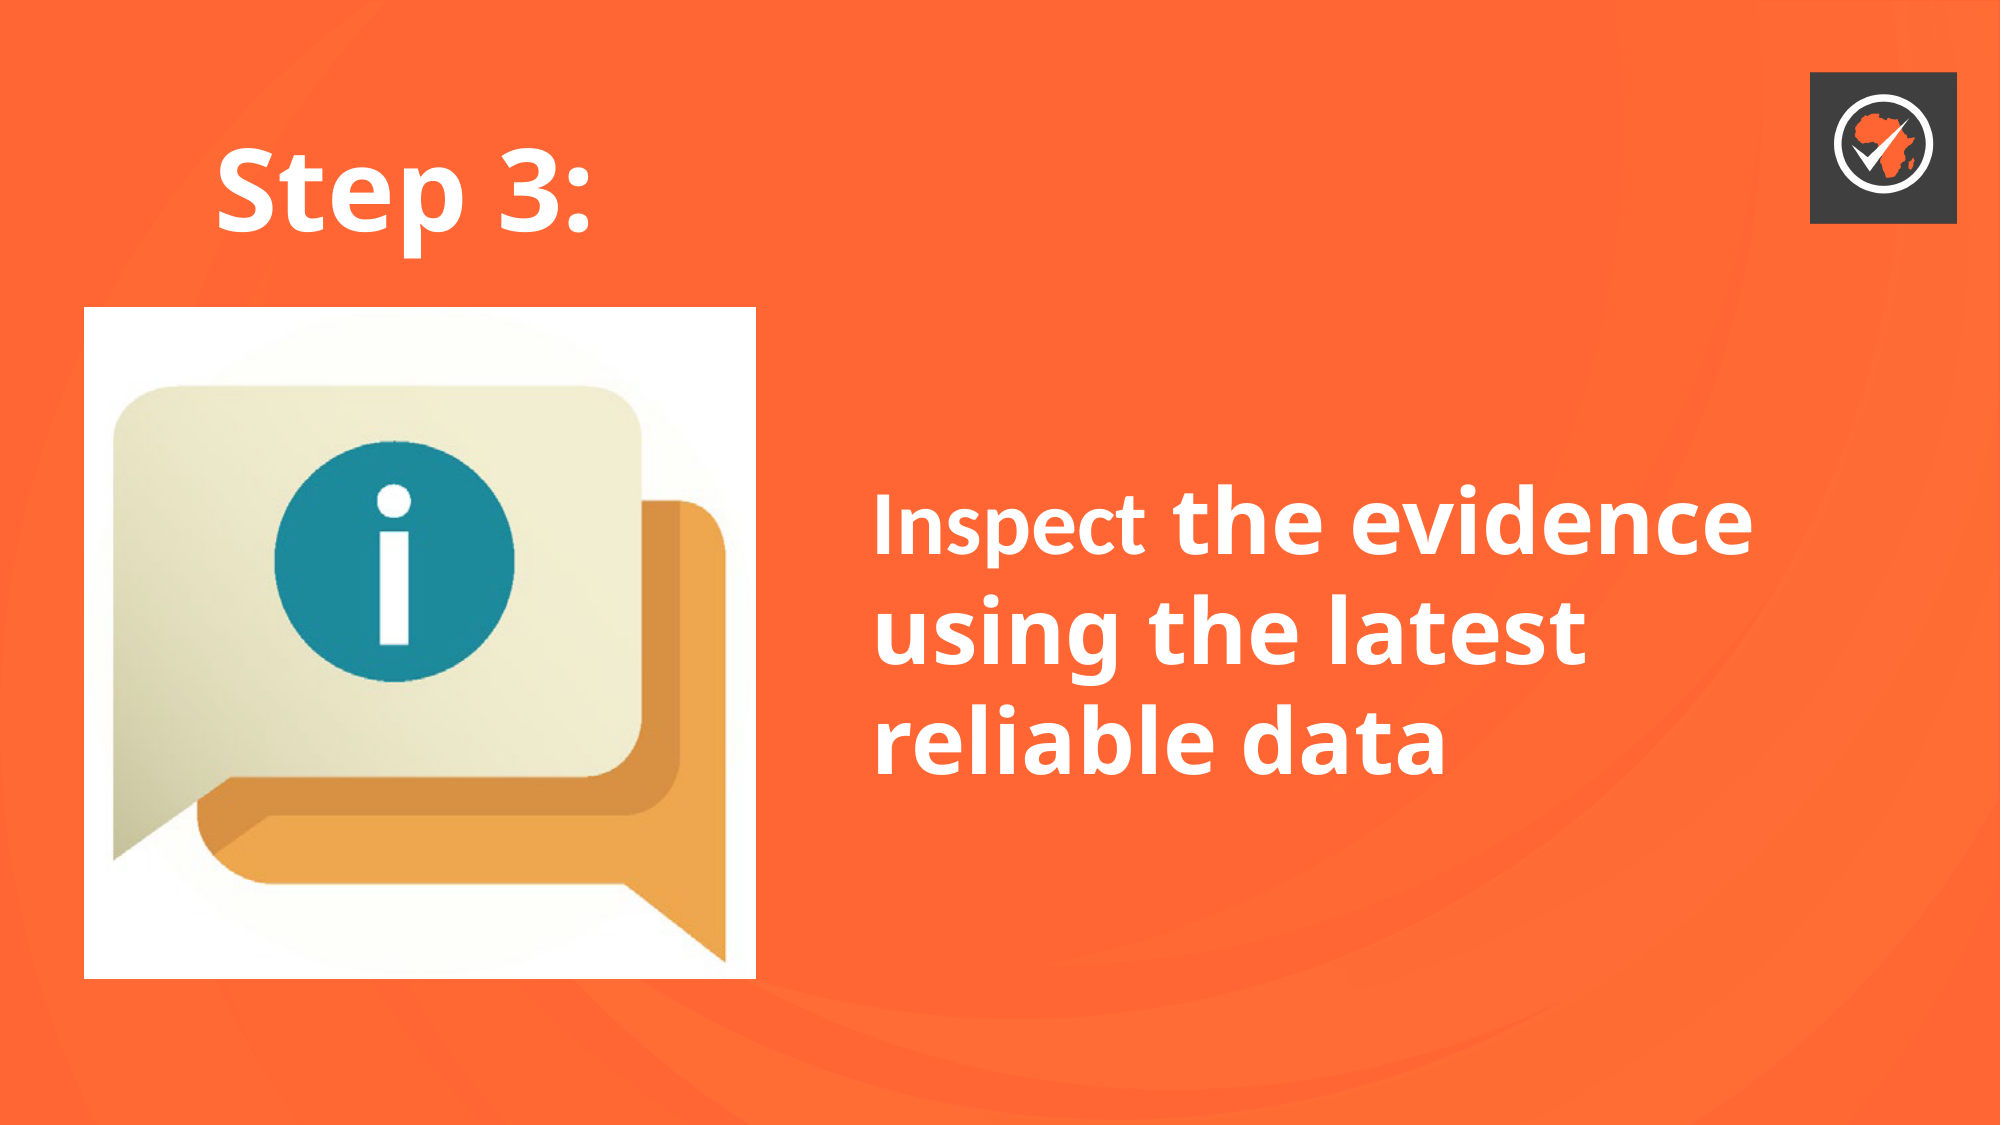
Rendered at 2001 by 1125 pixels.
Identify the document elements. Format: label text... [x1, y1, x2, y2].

text_box Inspect the evidence using the latest reliable data [856, 350, 1795, 1045]
picture [0, 1, 1998, 1125]
list Step 3: [199, 125, 1551, 318]
